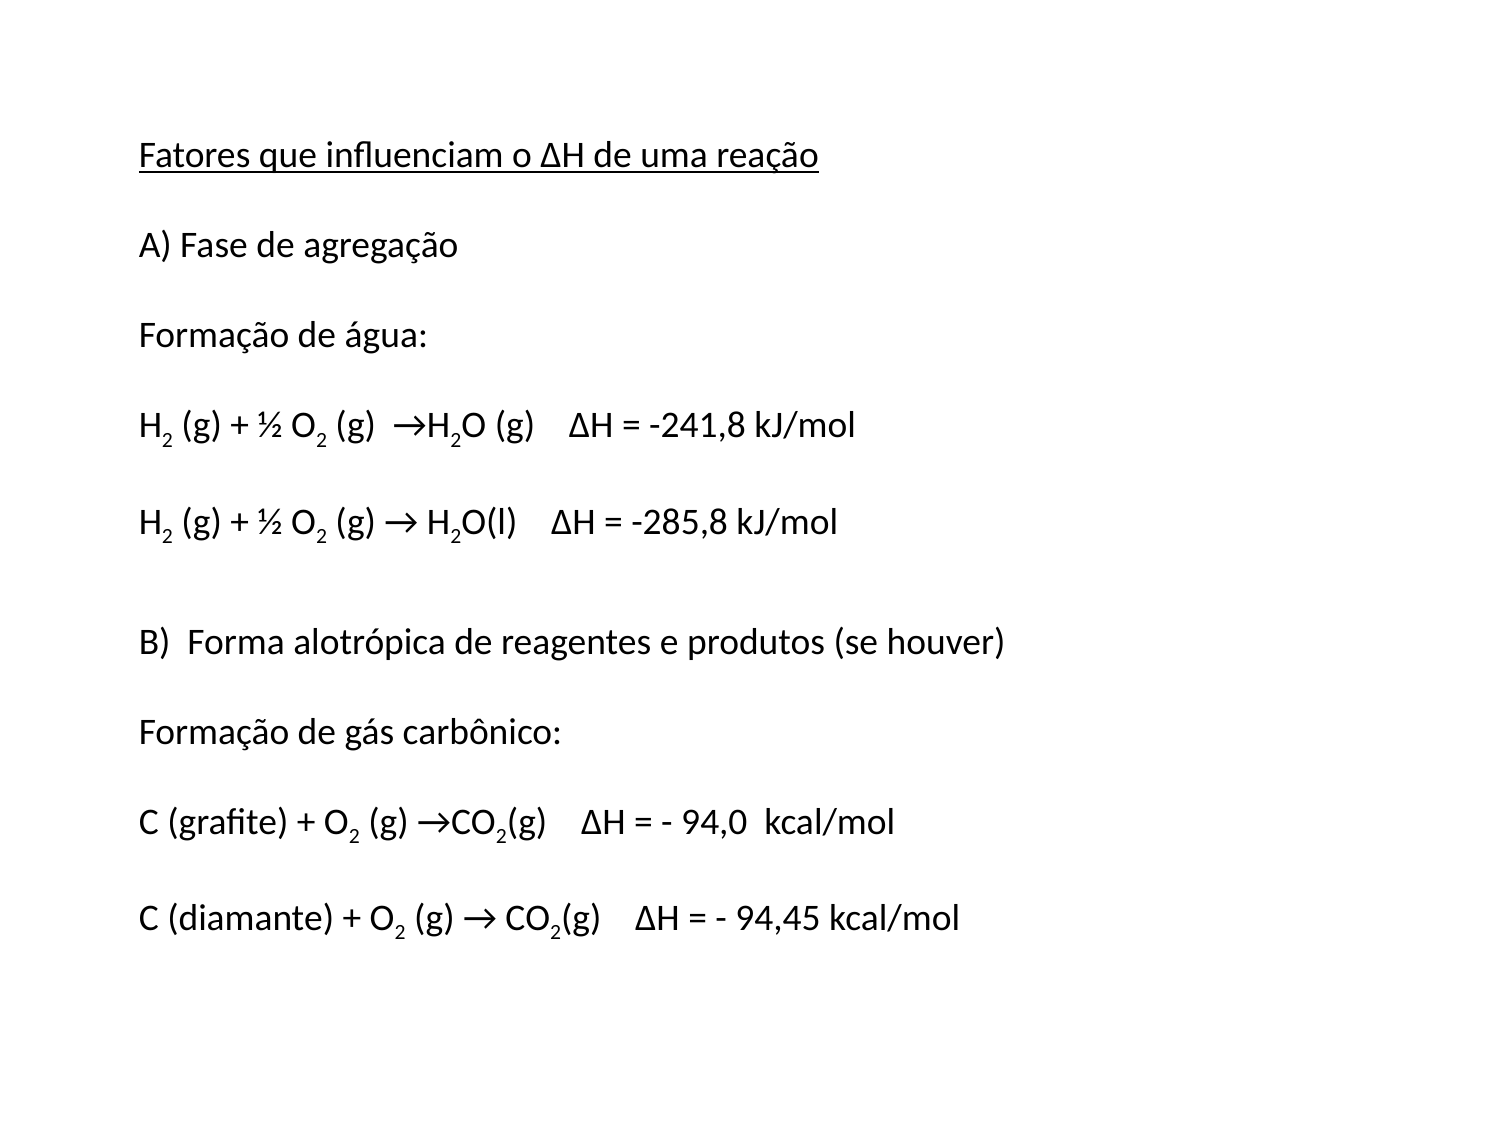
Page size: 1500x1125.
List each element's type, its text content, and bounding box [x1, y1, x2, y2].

text_box B) Forma alotrópica de reagentes e produtos (se houver) Formação de gás carbônico: C (grafite) + O2 (g) →CO2(g) ΔH = - 94,0 kcal/mol C (diamante) + O2 (g) → CO2(g) ΔH = - 94,45 kcal/mol [123, 609, 1365, 952]
text_box Fatores que influenciam o ΔH de uma reação A) Fase de agregação Formação de água: H2 (g) + ½ O2 (g) →H2O (g) ΔH = -241,8 kJ/mol H2 (g) + ½ O2 (g) → H2O(l) ΔH = -285,8 kJ/mol [123, 123, 1376, 556]
